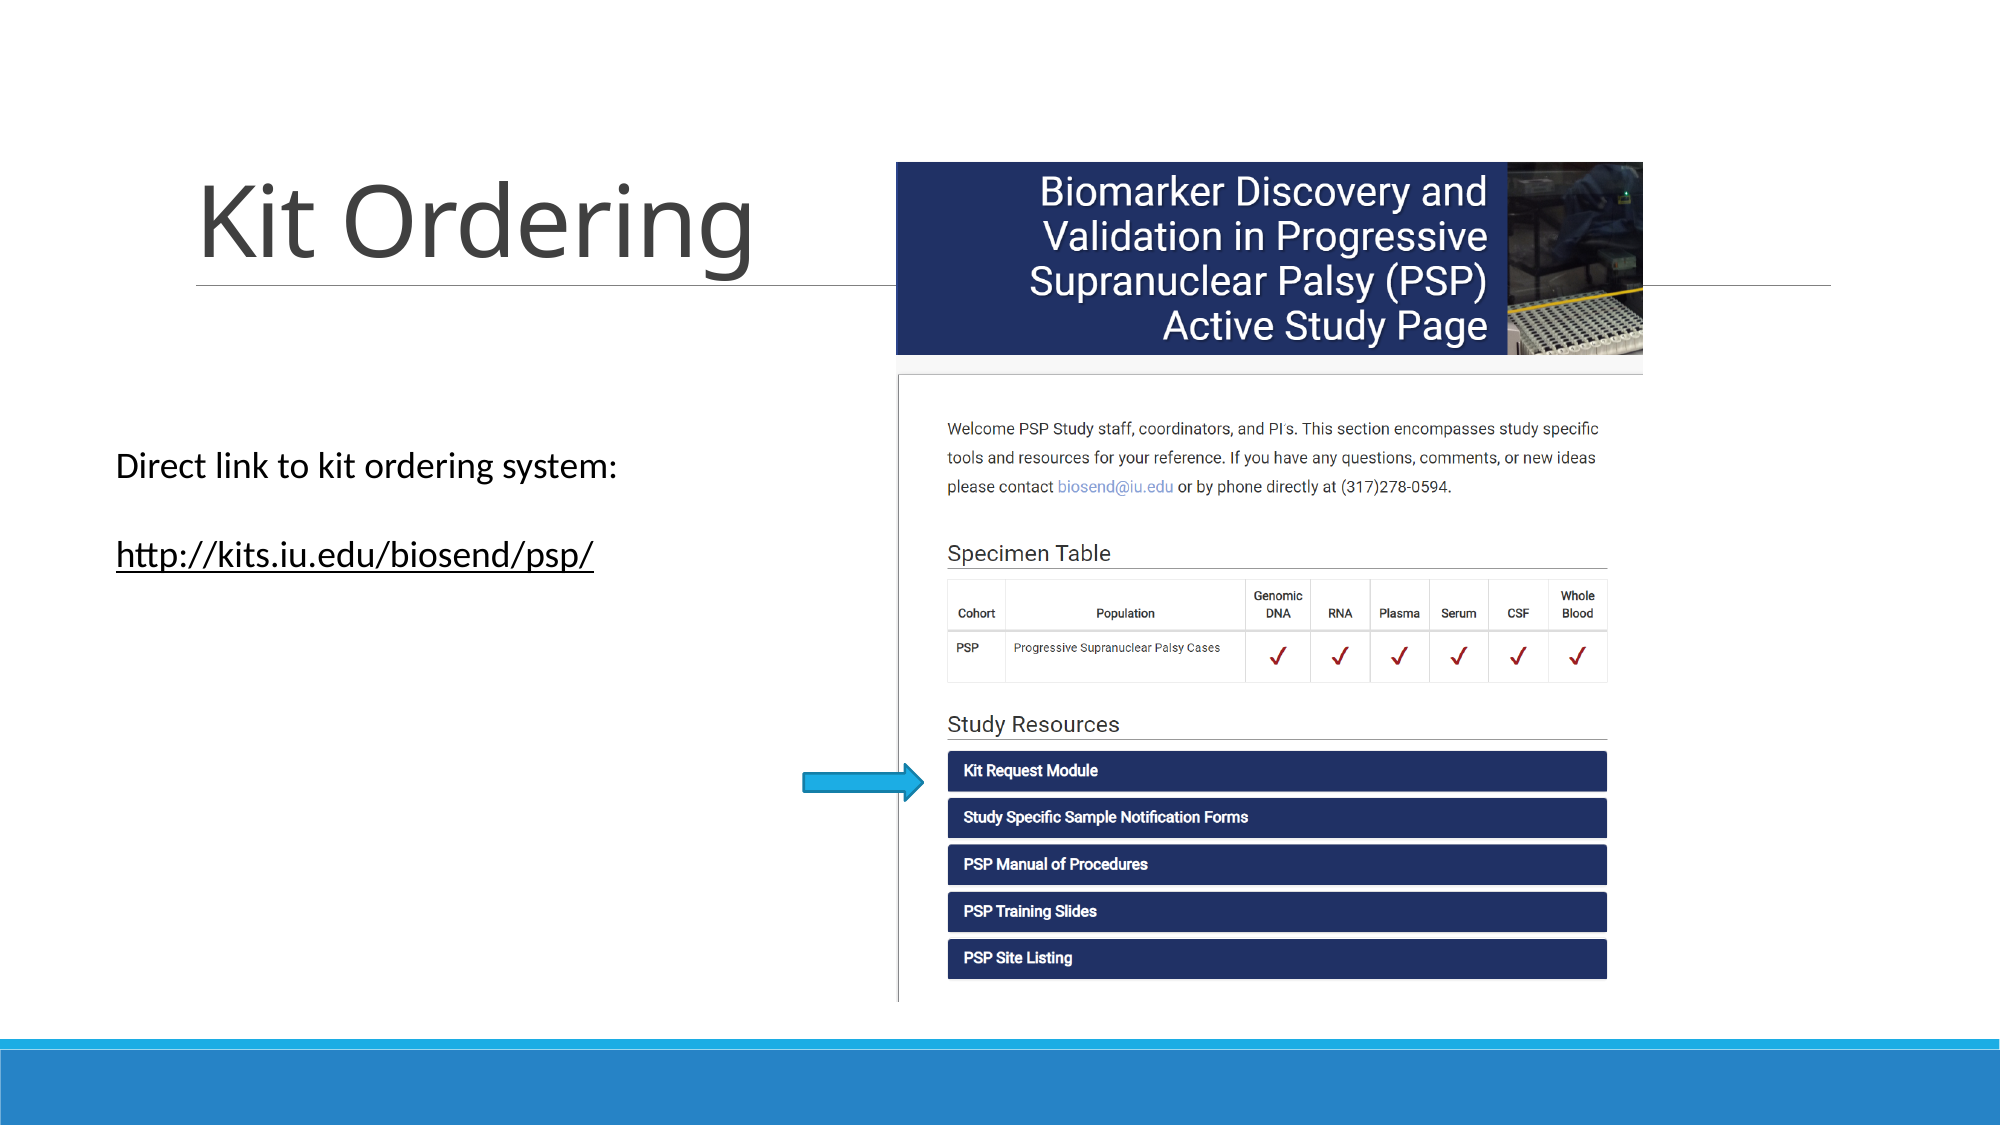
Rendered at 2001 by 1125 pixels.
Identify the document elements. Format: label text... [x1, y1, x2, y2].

text_box Direct link to kit ordering system: [101, 433, 677, 494]
text_box http://kits.iu.edu/biosend/psp/ [101, 523, 677, 583]
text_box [1282, 419, 1288, 426]
text_box [802, 772, 893, 793]
title Kit Ordering [180, 47, 1830, 285]
picture [895, 161, 1643, 1003]
